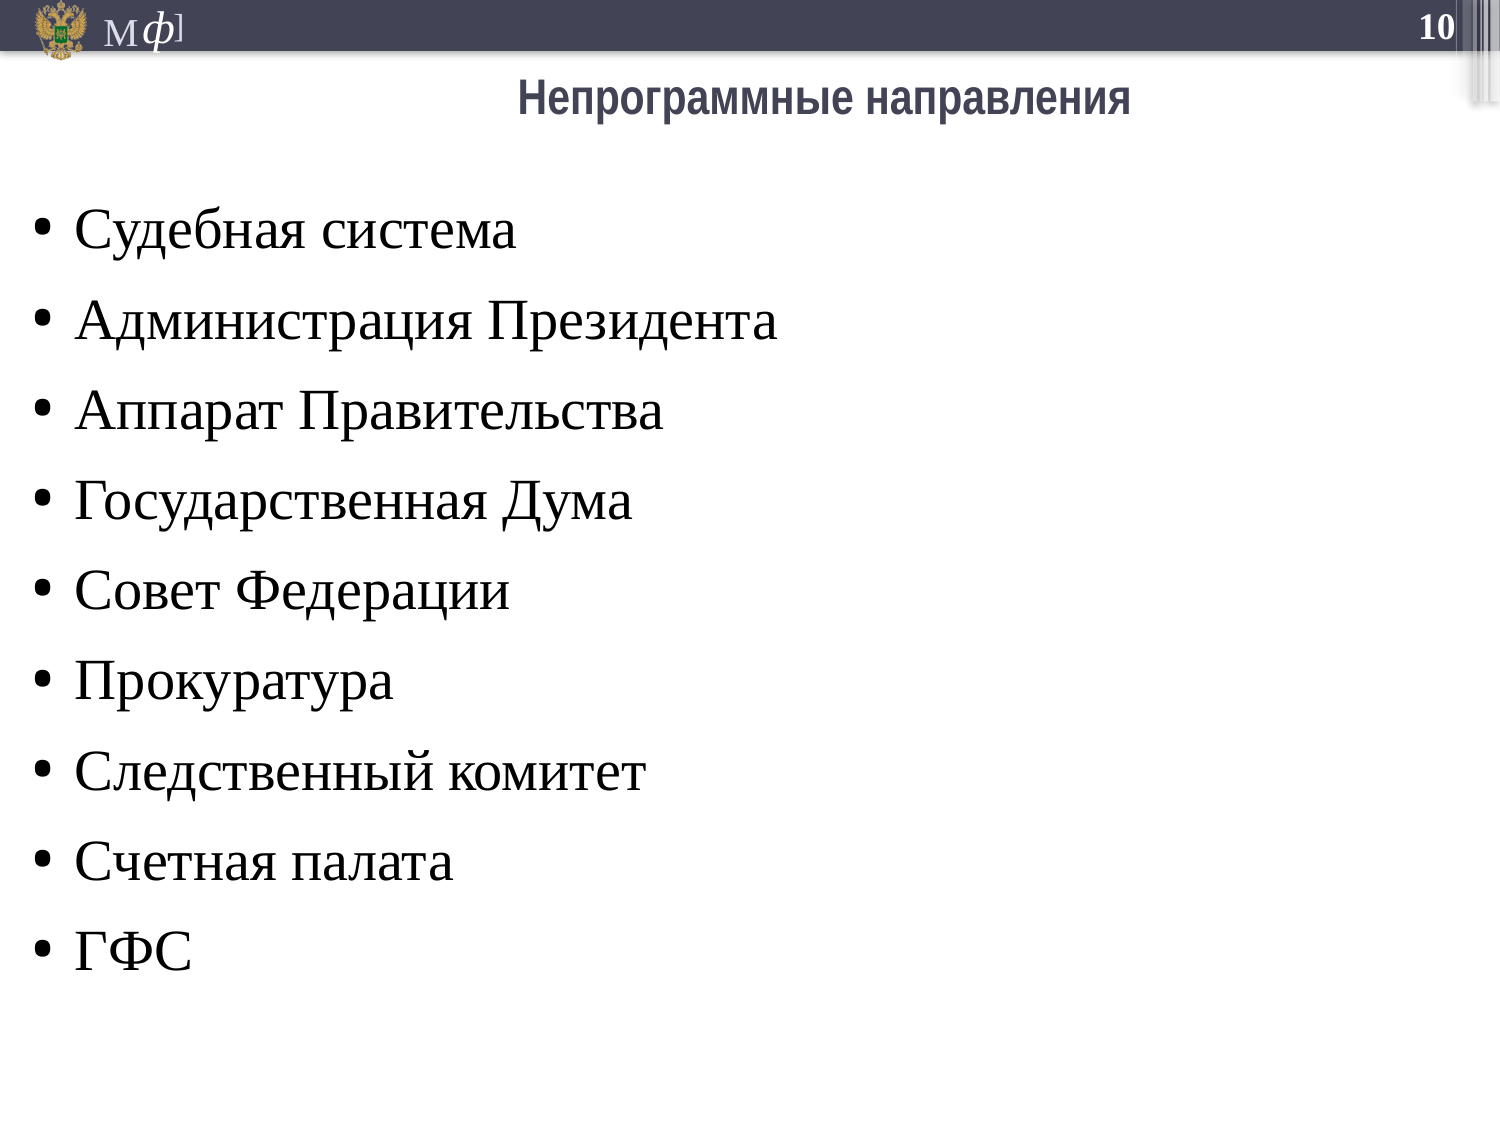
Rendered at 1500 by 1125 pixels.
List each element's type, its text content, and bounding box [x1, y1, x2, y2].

picture [35, 0, 87, 61]
title Непрограммные направления [150, 66, 1500, 130]
list Судебная система Администрация Президента Аппарат Правительства Государственная Дума Совет Федерации Прокуратура Следственный комитет Счетная палата ГФС [0, 169, 1350, 1037]
